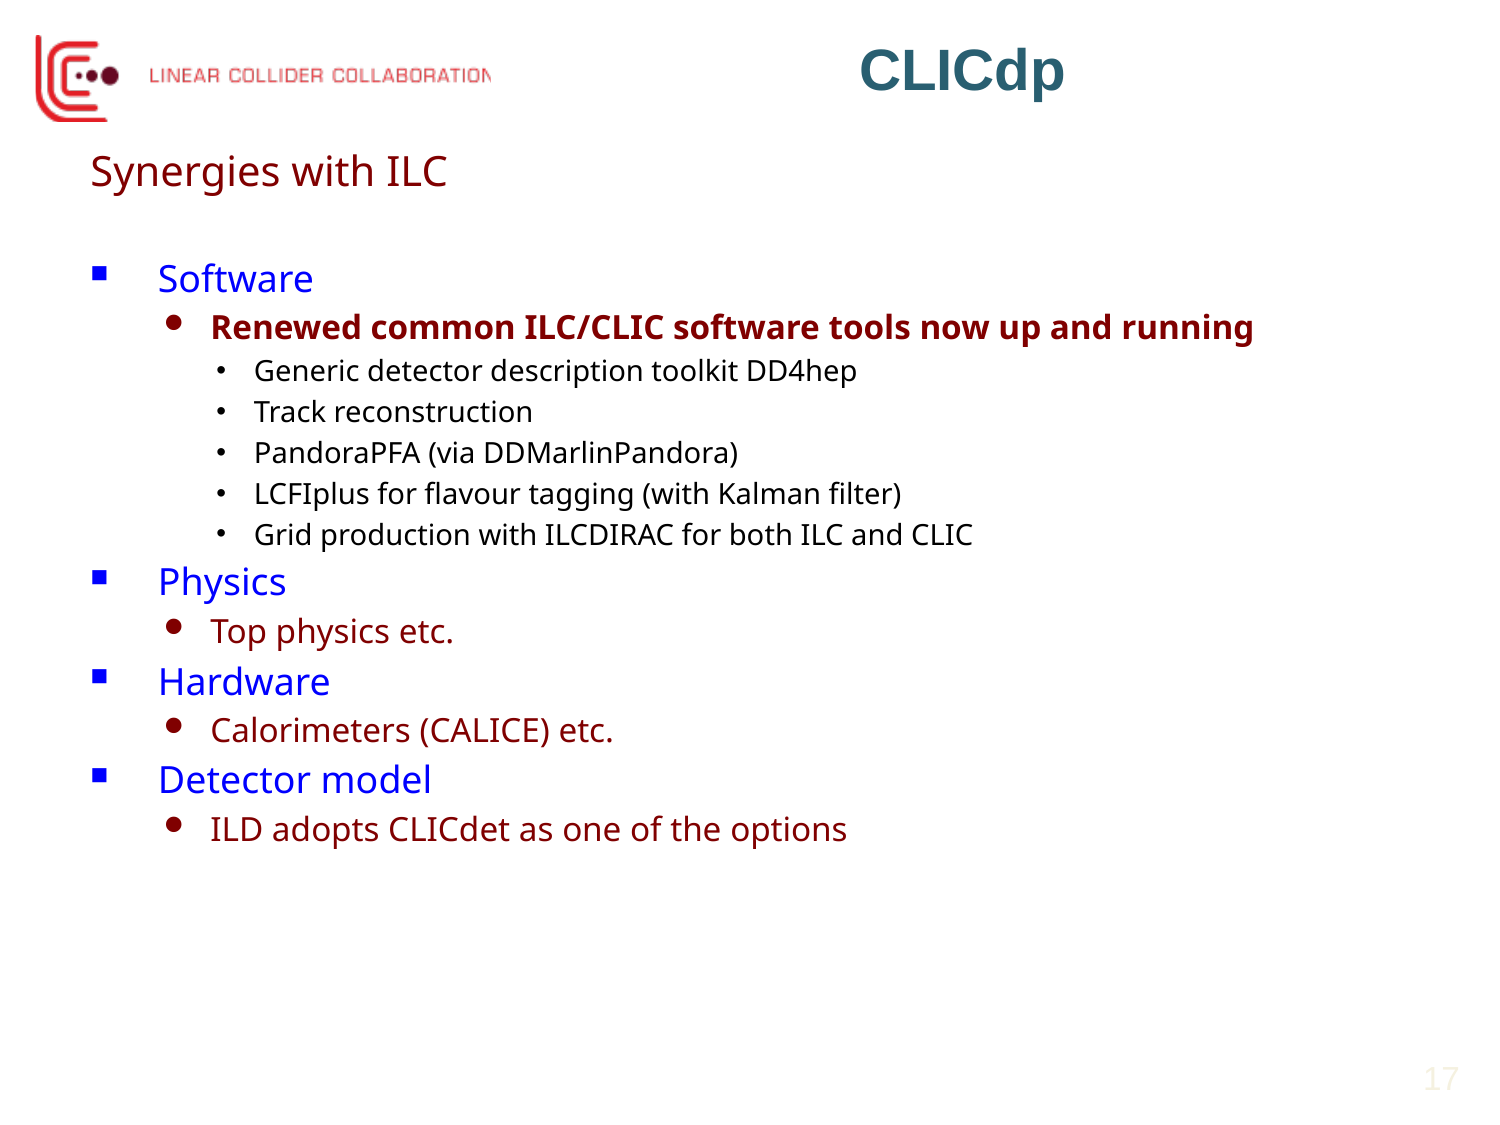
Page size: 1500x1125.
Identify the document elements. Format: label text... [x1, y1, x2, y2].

slide_number 17 [1350, 1050, 1475, 1110]
list Synergies with ILC Software Renewed common ILC/CLIC software tools now up and running Generic detector description toolkit DD4hep Track reconstruction PandoraPFA (via DDMarlinPandora) LCFIplus for flavour tagging (with Kalman filter) Grid production with ILCDIRAC for both ILC and CLIC Physics Top physics etc. Hardware Calorimeters (CALICE) etc. Detector model ILD adopts CLICdet as one of the options [53, 137, 1471, 953]
title CLICdp [454, 4, 1471, 130]
